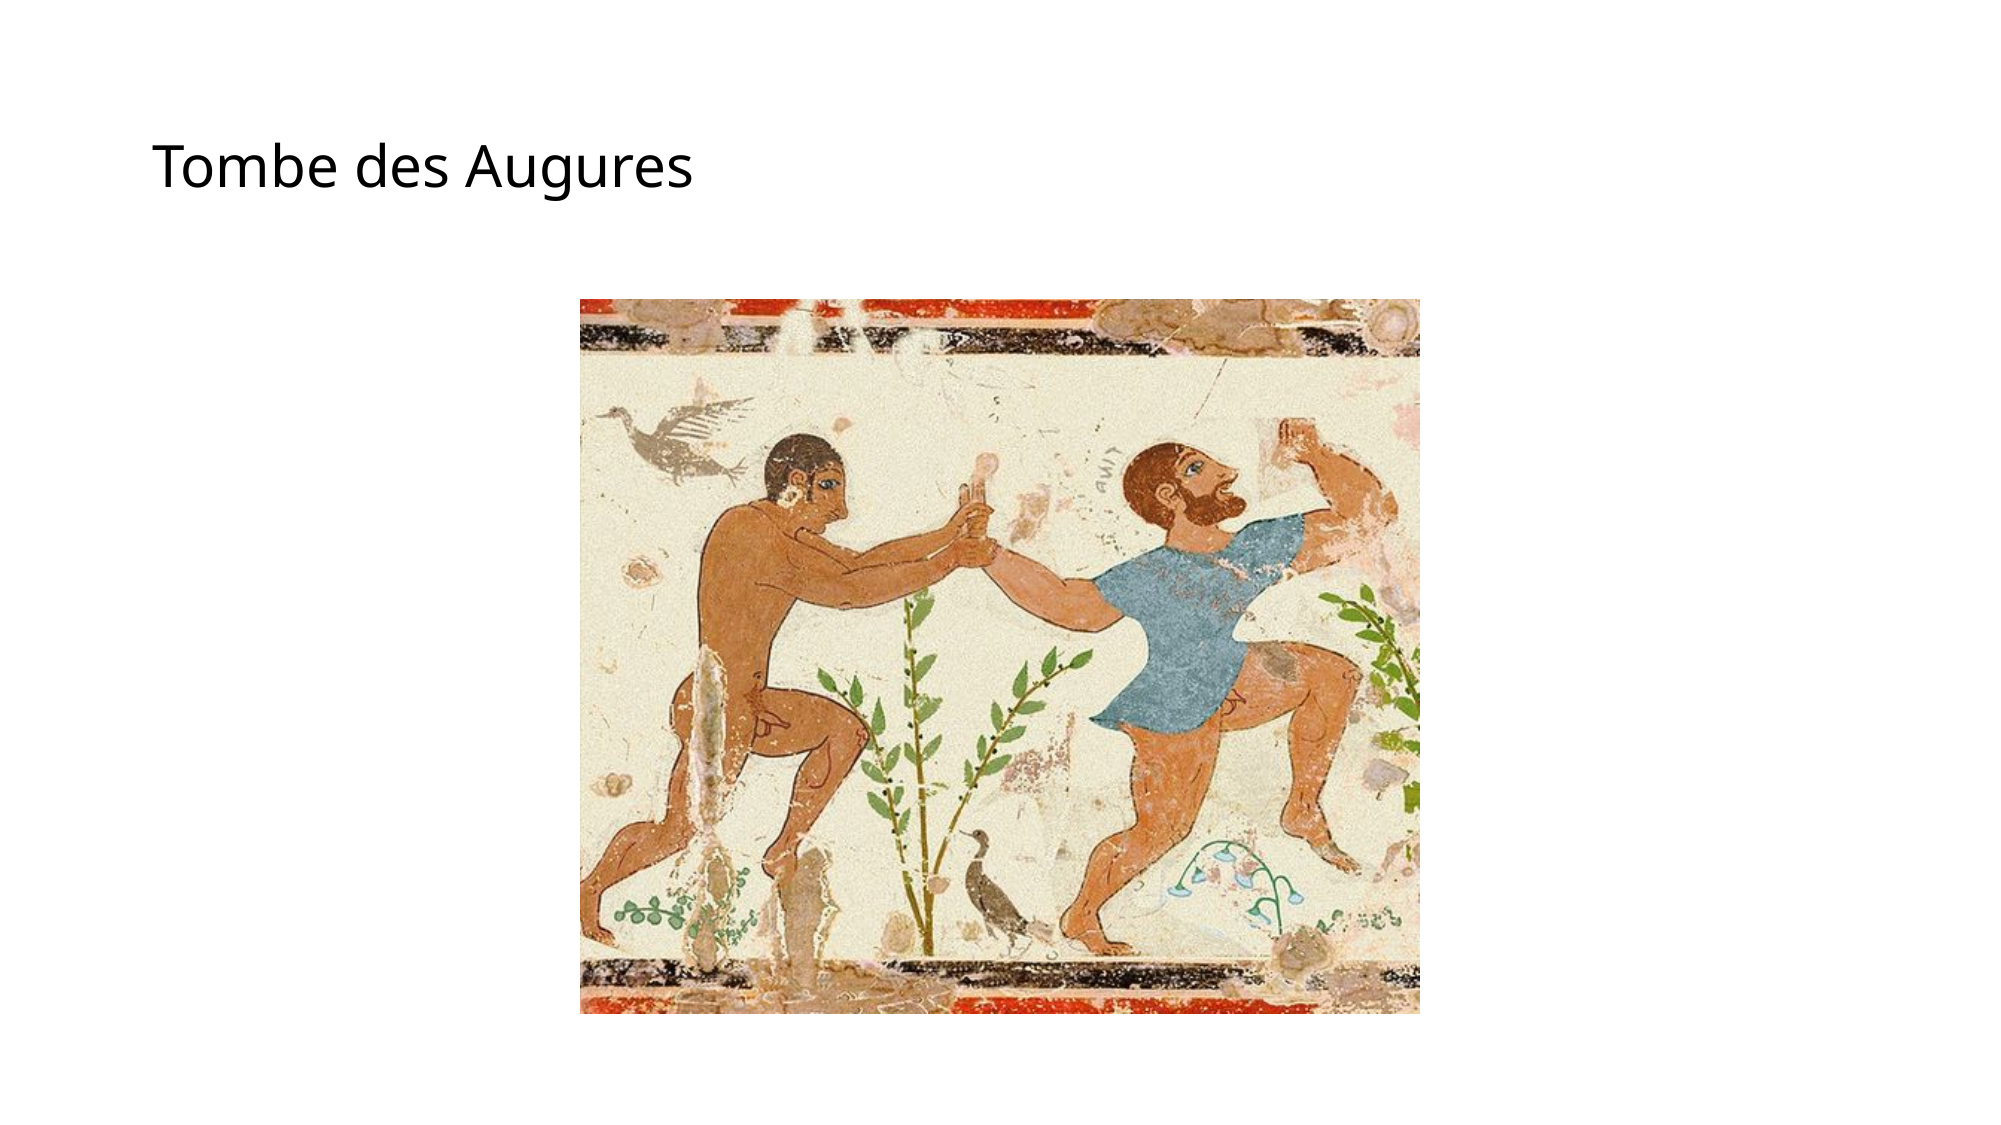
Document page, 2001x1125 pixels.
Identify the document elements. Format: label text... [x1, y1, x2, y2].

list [580, 299, 1420, 1014]
title Tombe des Augures [137, 59, 1863, 278]
